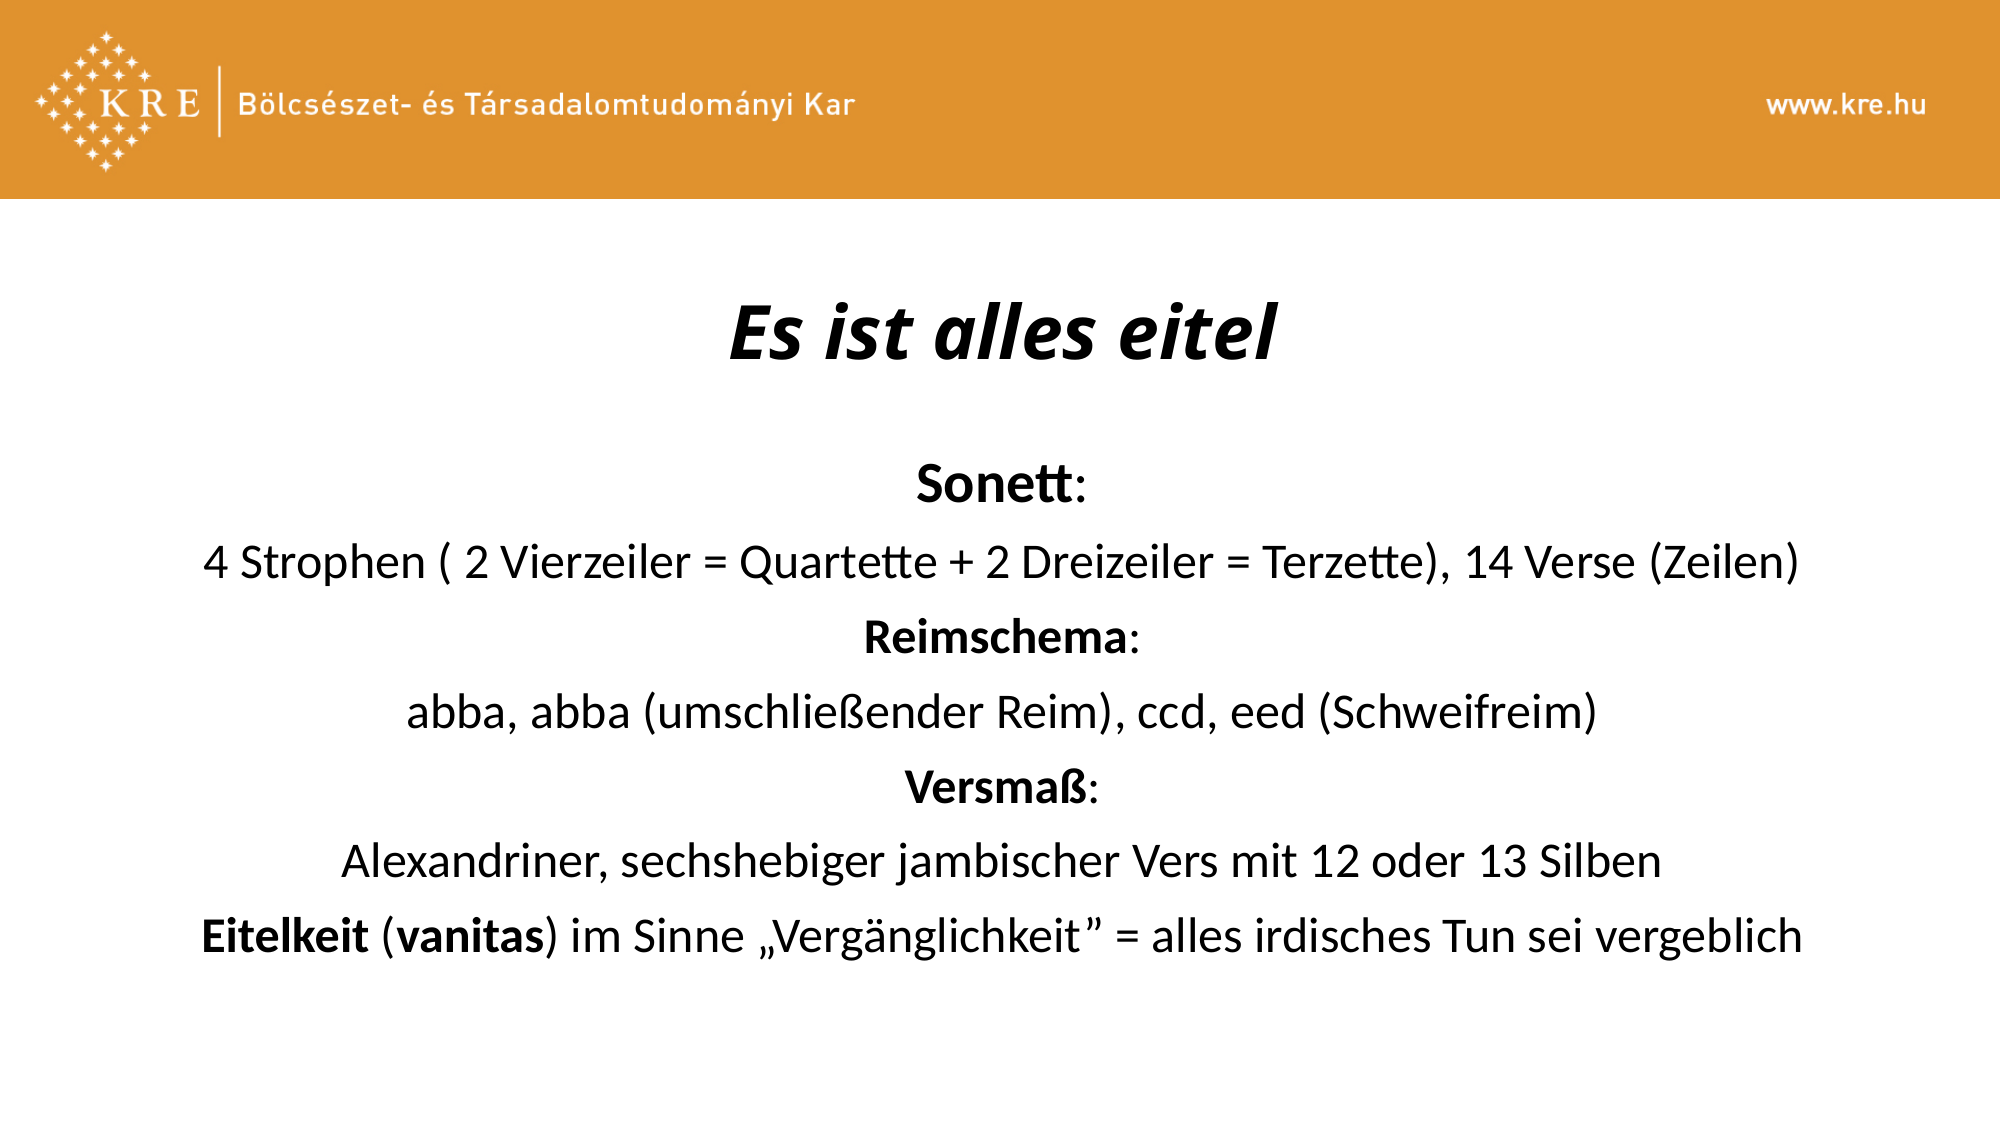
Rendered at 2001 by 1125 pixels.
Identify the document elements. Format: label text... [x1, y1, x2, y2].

title Es ist alles eitel [140, 226, 1866, 444]
picture [0, 0, 2000, 199]
list Sonett: 4 Strophen ( 2 Vierzeiler = Quartette + 2 Dreizeiler = Terzette), 14 Verse (Zeilen) Reimschema: abba, abba (umschließender Reim), ccd, eed (Schweifreim) Versmaß: Alexandriner, sechshebiger jambischer Vers mit 12 oder 13 Silben Eitelkeit (vanitas) im Sinne „Vergänglichkeit” = alles irdisches Tun sei vergeblich [140, 444, 1866, 1082]
